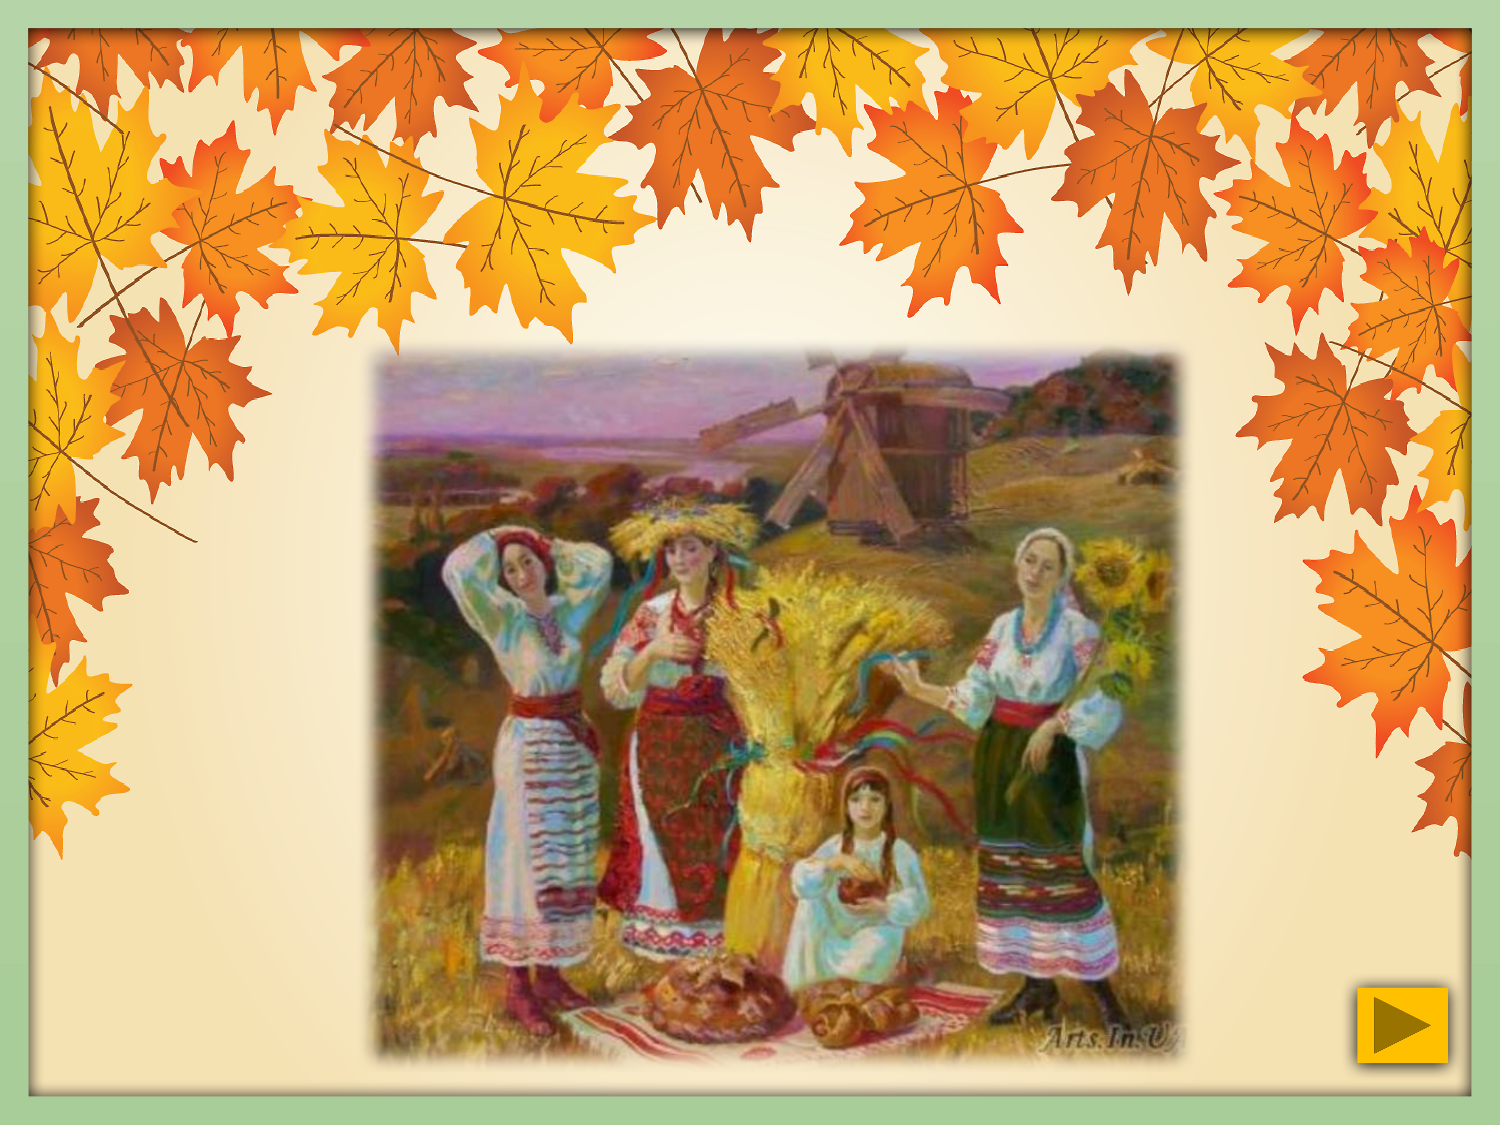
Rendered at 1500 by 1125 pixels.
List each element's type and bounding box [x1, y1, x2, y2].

text_box [0, 0, 1500, 1125]
title [79, 210, 891, 364]
picture [29, 29, 1471, 1096]
text_box [1356, 987, 1449, 1064]
